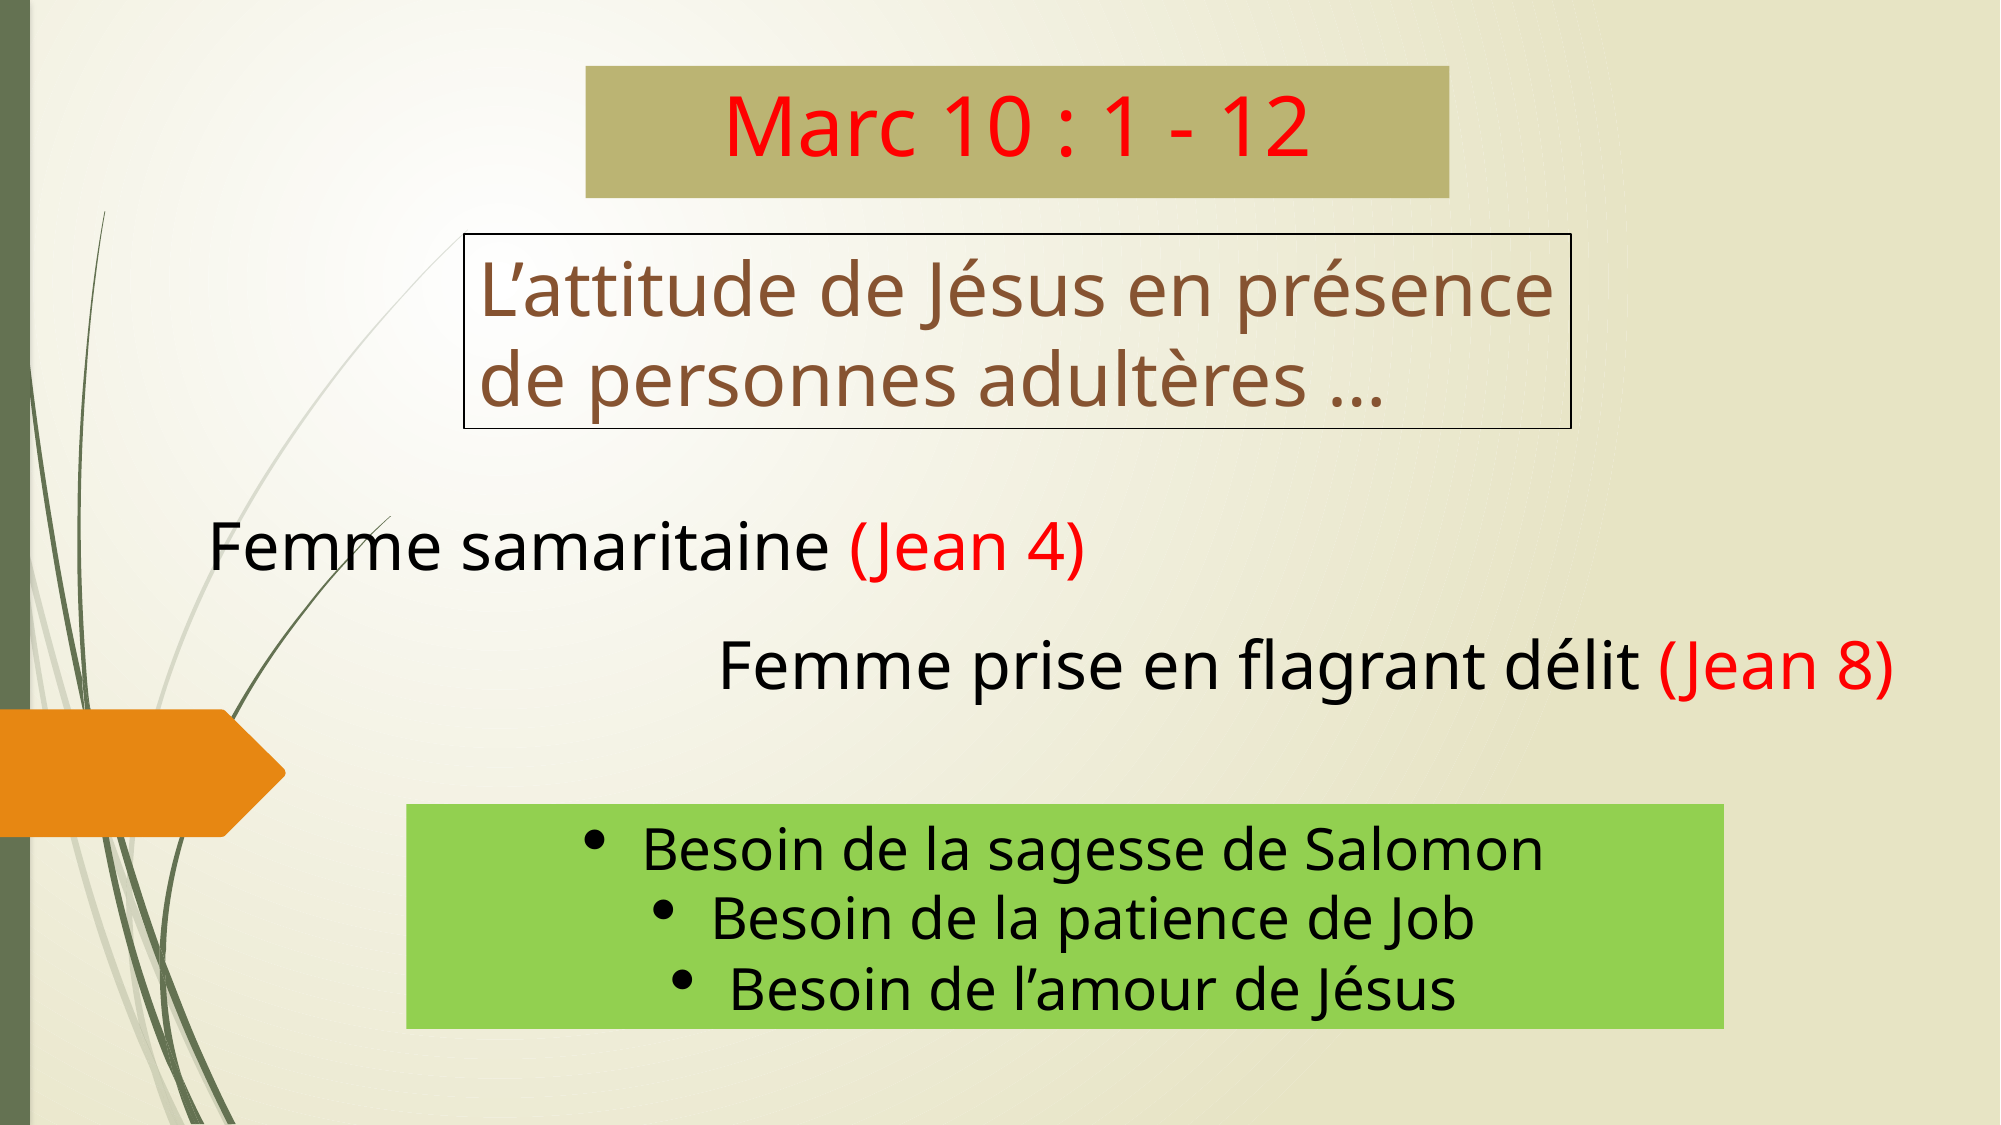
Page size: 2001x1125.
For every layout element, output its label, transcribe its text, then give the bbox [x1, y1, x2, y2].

subtitle Marc 10 : 1 - 12 [585, 65, 1450, 199]
text_box Femme prise en flagrant délit (Jean 8) [703, 615, 1911, 711]
text_box Femme samaritaine (Jean 4) [193, 496, 1101, 592]
text_box Besoin de la sagesse de Salomon Besoin de la patience de Job Besoin de l’amour de Jésus [406, 804, 1724, 1029]
text_box L’attitude de Jésus en présence de personnes adultères … [464, 233, 1571, 429]
